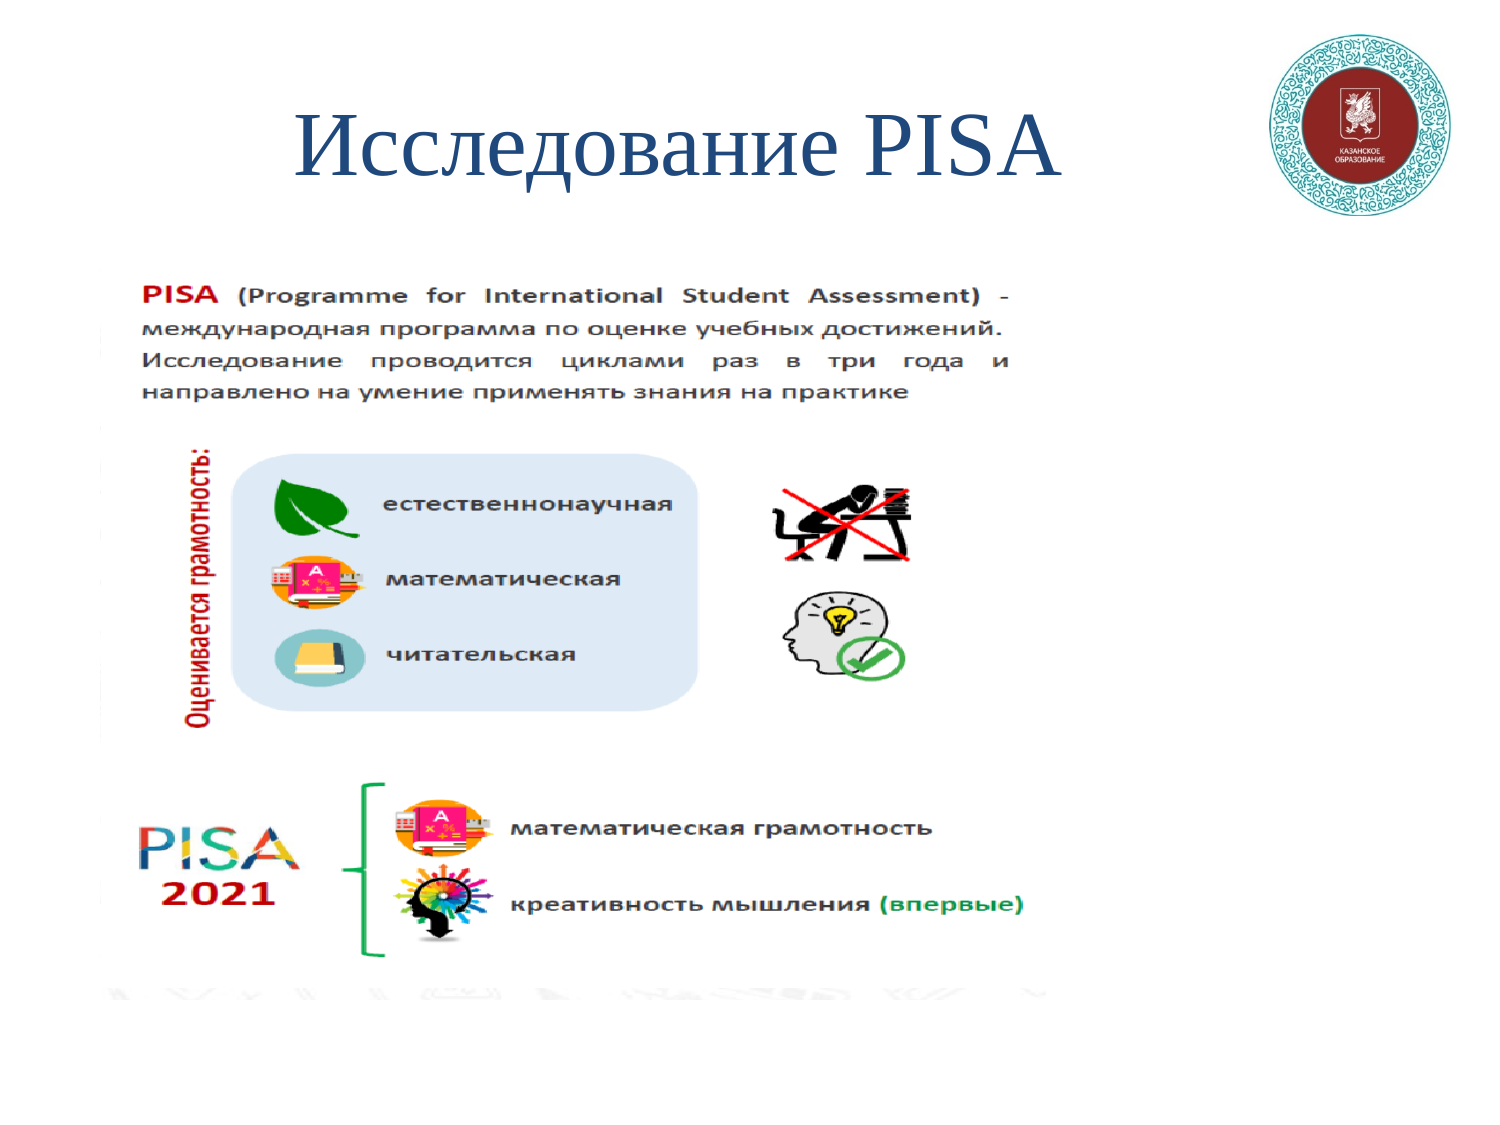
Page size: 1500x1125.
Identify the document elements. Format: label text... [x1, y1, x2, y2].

title Исследование PISA [75, 45, 1282, 233]
picture [100, 266, 1046, 1000]
picture [1269, 34, 1452, 216]
